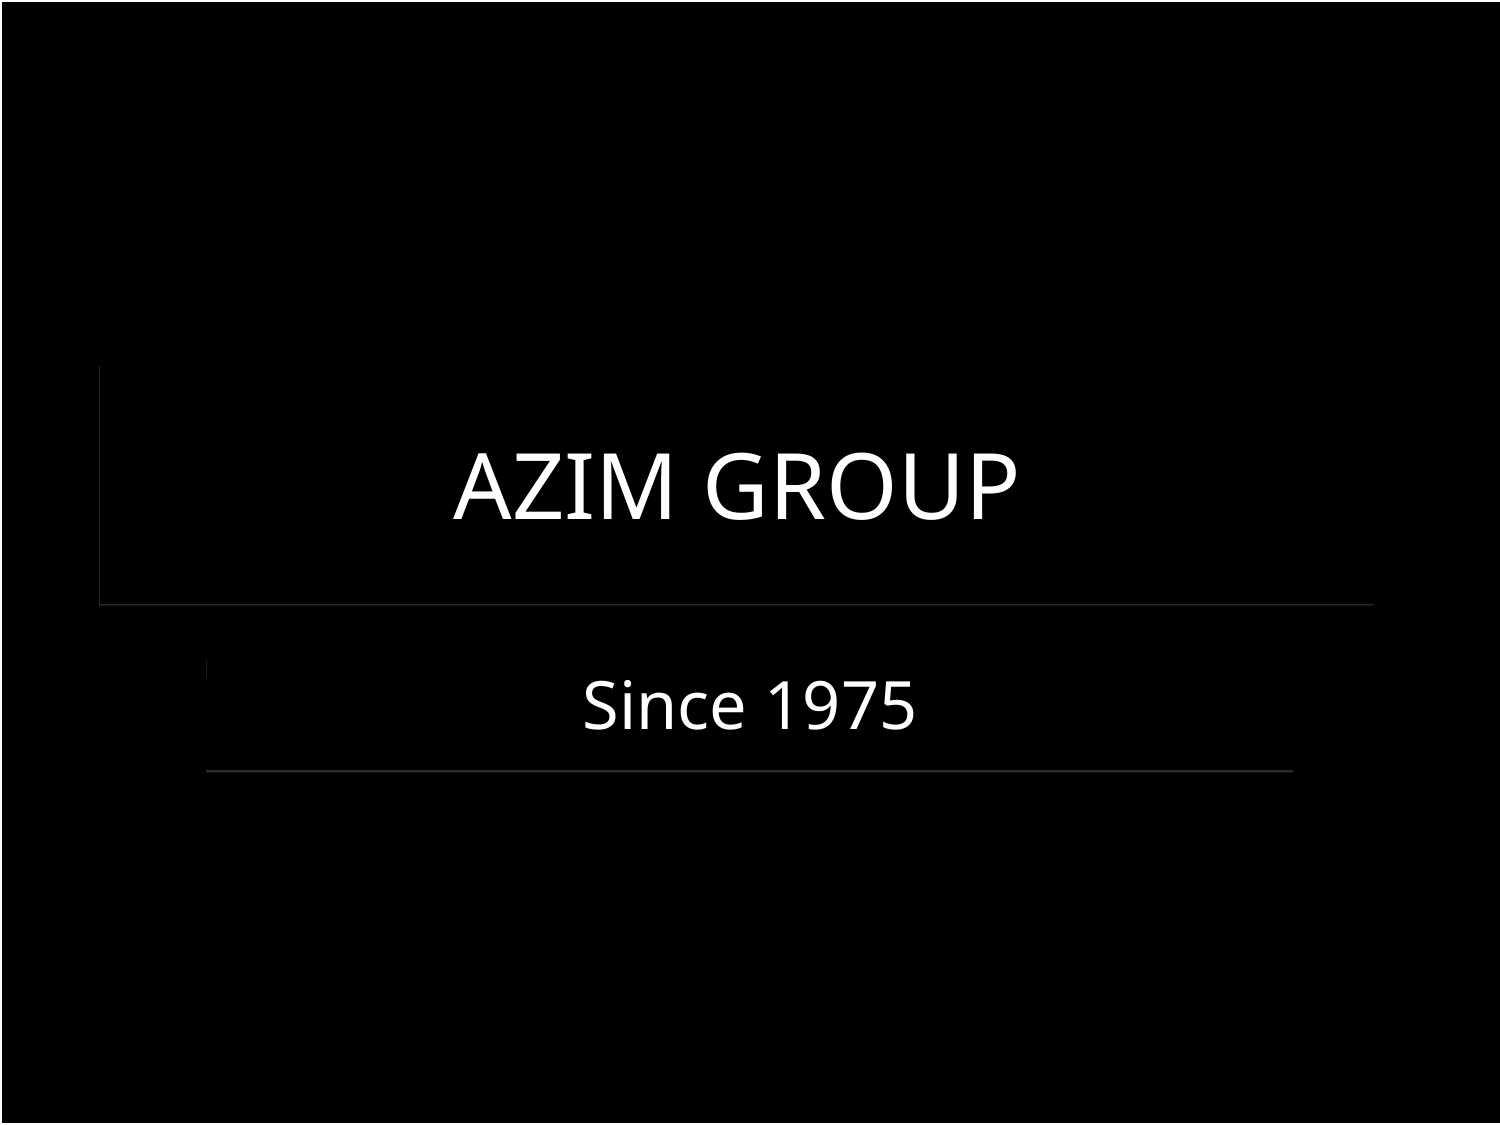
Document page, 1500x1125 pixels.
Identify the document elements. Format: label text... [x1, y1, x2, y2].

list Since 1975 [206, 656, 1295, 770]
title AZIM GROUP [99, 361, 1376, 605]
